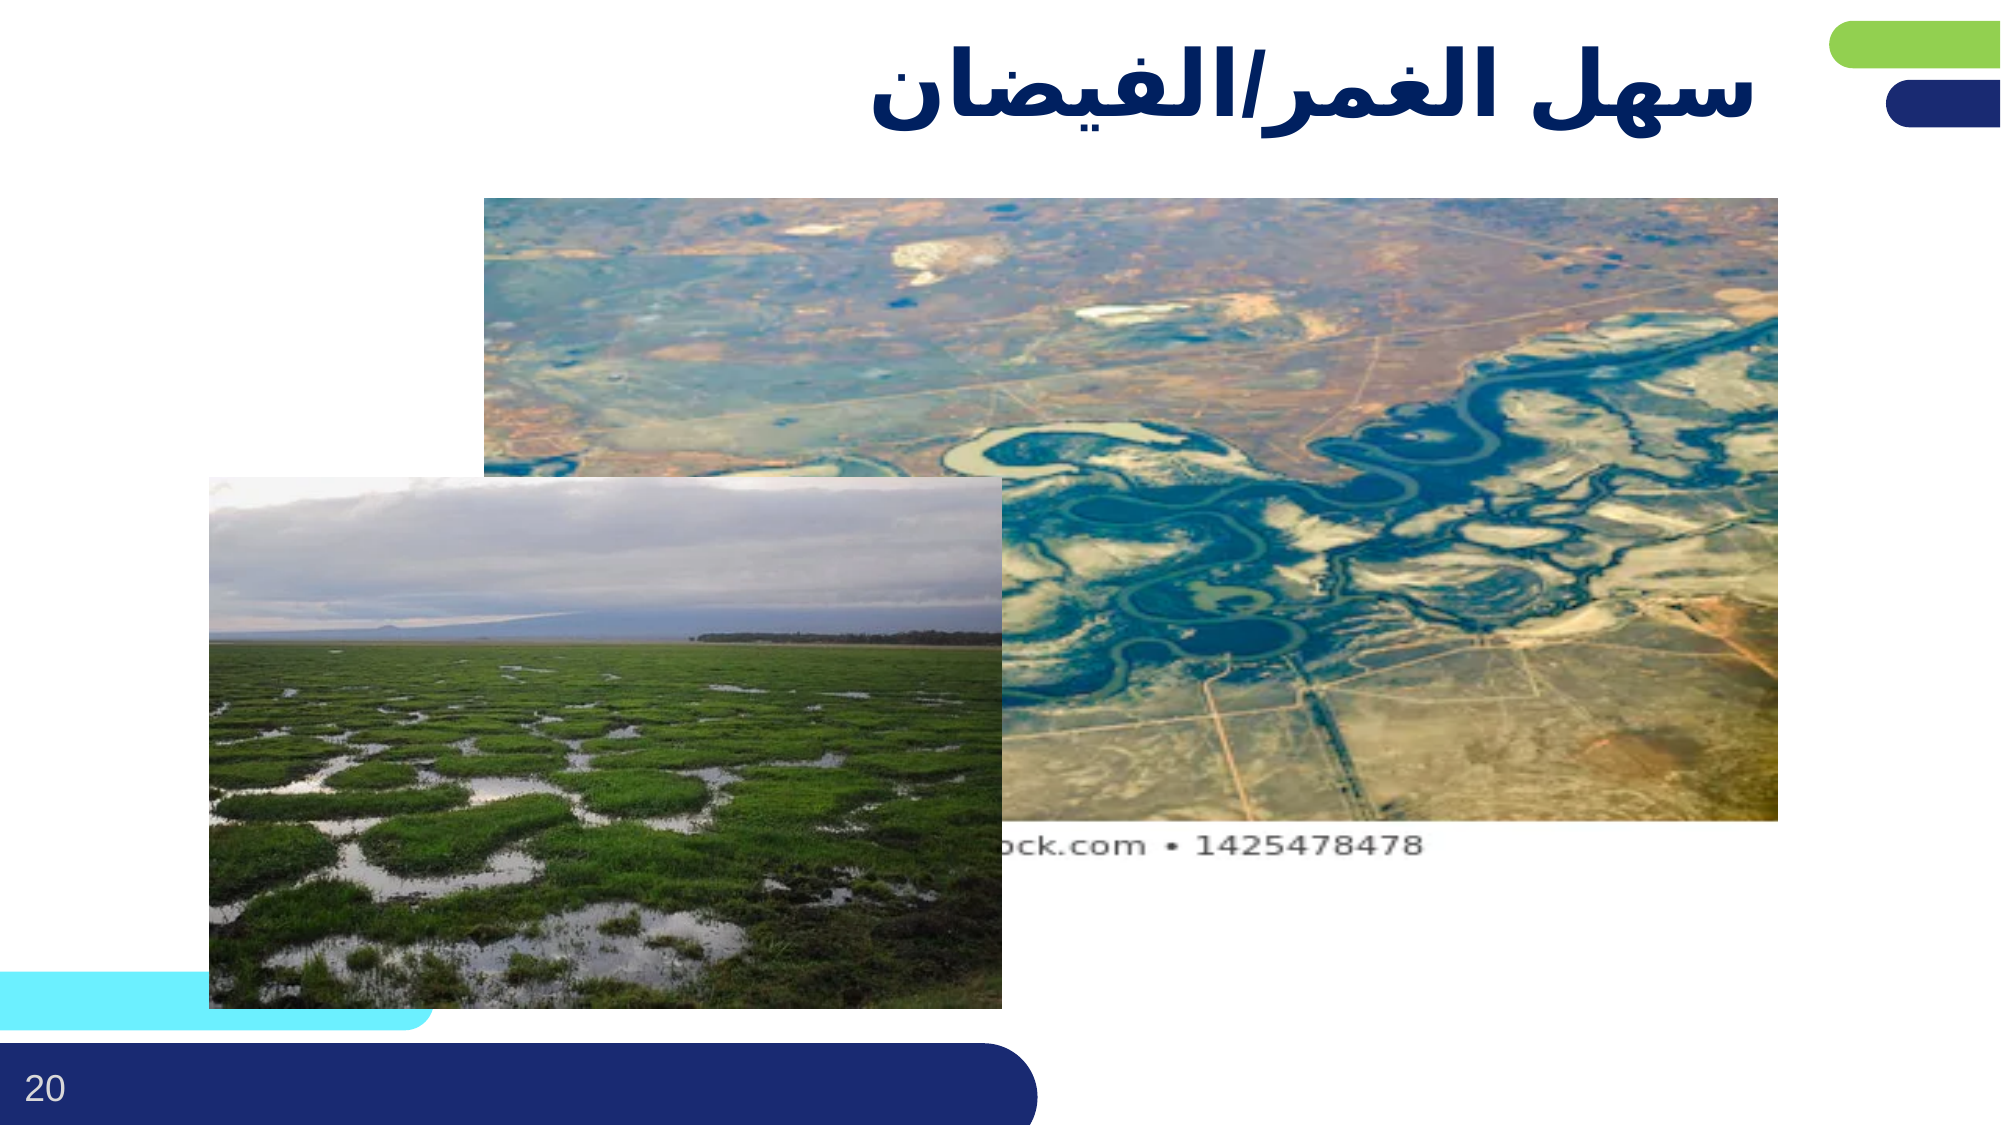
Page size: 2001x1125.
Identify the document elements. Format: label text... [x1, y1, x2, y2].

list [483, 198, 1778, 871]
title سهل الغمر/الفيضان [168, 25, 1776, 144]
picture [209, 477, 1002, 1009]
